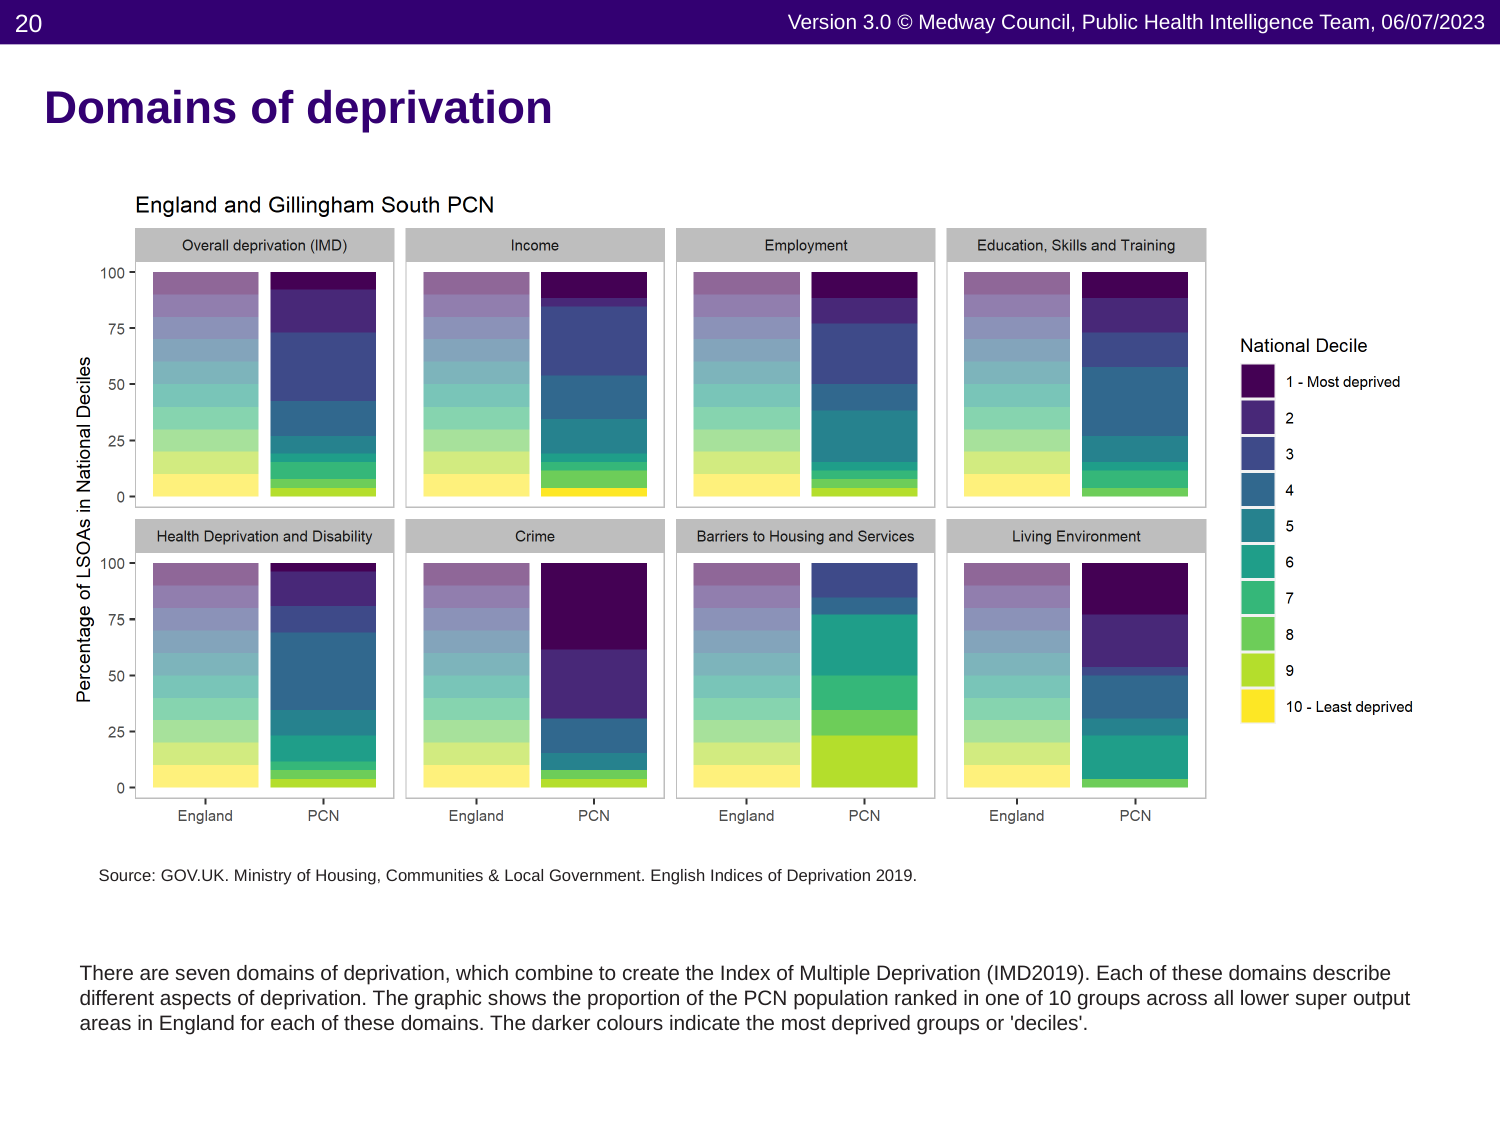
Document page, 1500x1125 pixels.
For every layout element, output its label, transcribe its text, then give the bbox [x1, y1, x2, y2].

list There are seven domains of deprivation, which combine to create the Index of Multiple Deprivation (IMD2019). Each of these domains describe different aspects of deprivation. The graphic shows the proportion of the PCN population ranked in one of 10 groups across all lower super output areas in England for each of these domains. The darker colours indicate the most deprived groups or 'deciles'. [64, 952, 1436, 1106]
list Source: GOV.UK. Ministry of Housing, Communities & Local Government. English Indices of Deprivation 2019. [64, 857, 1436, 929]
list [64, 184, 1436, 835]
list Version 3.0 © Medway Council, Public Health Intelligence Team, 06/07/2023 [419, 0, 1500, 43]
list 20 [0, 0, 95, 95]
title Domains of deprivation [29, 70, 1471, 138]
